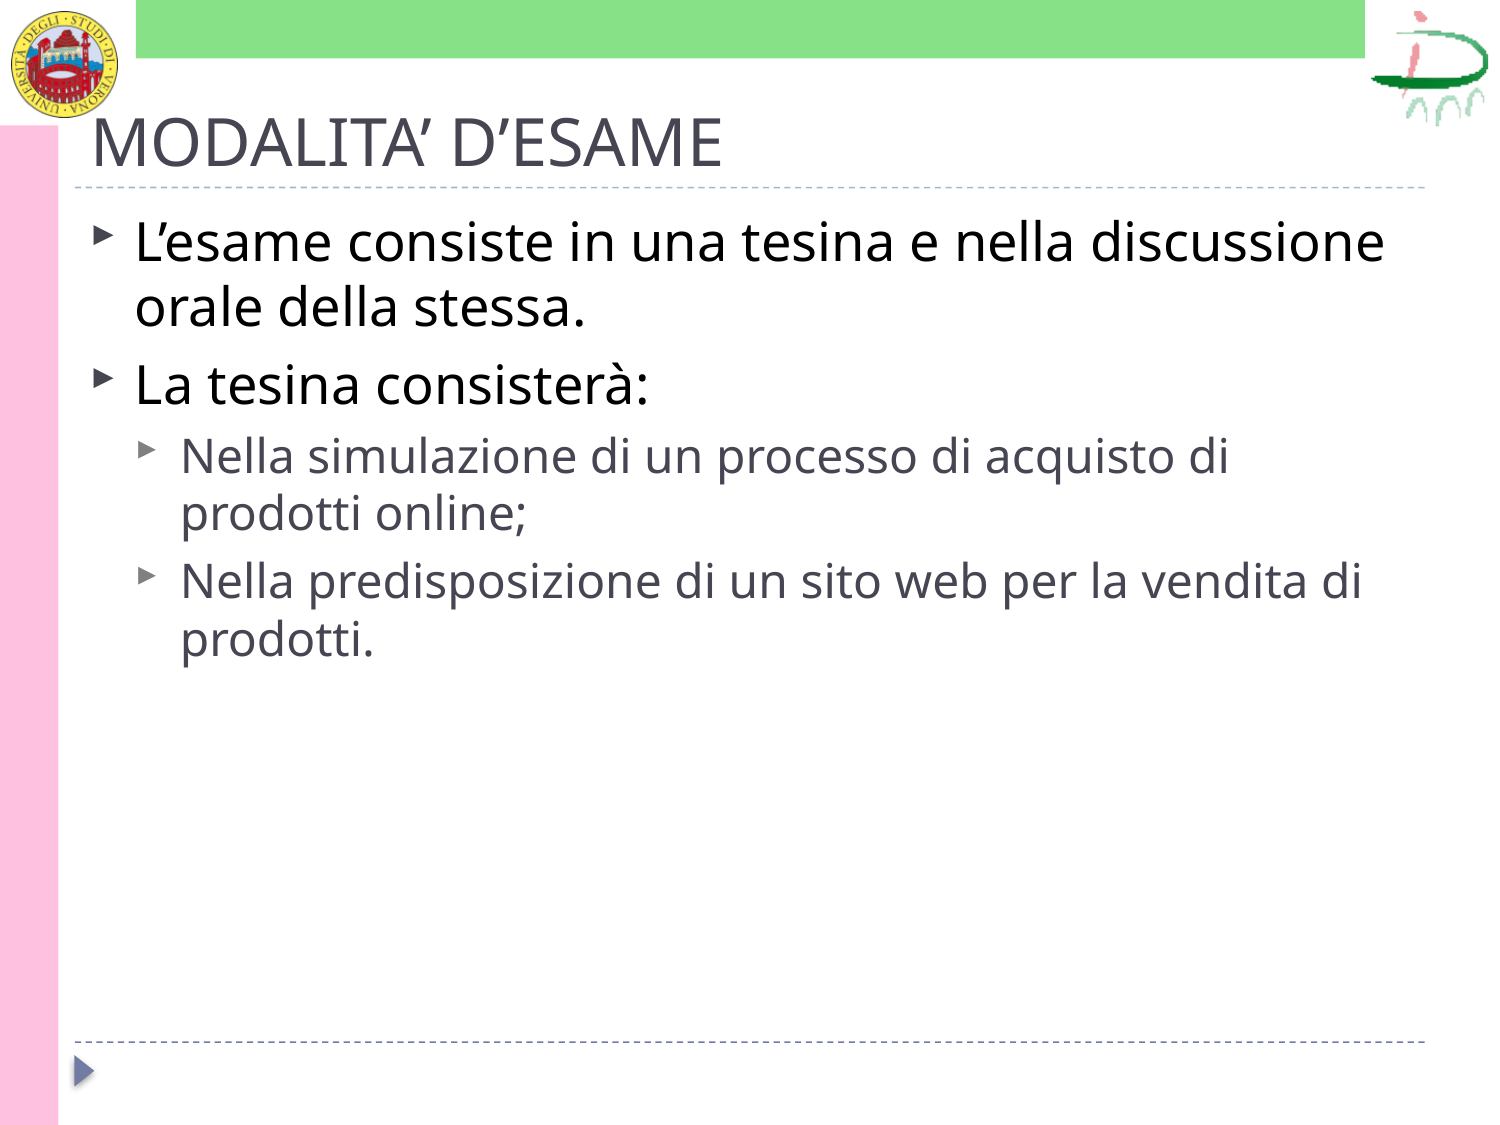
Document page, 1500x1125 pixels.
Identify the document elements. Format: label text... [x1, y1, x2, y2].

picture [1371, 11, 1489, 129]
list L’esame consiste in una tesina e nella discussione orale della stessa. La tesina consisterà: Nella simulazione di un processo di acquisto di prodotti online; Nella predisposizione di un sito web per la vendita di prodotti. [74, 199, 1426, 1011]
title MODALITA’ D’ESAME [74, 81, 1426, 188]
picture [11, 11, 118, 118]
